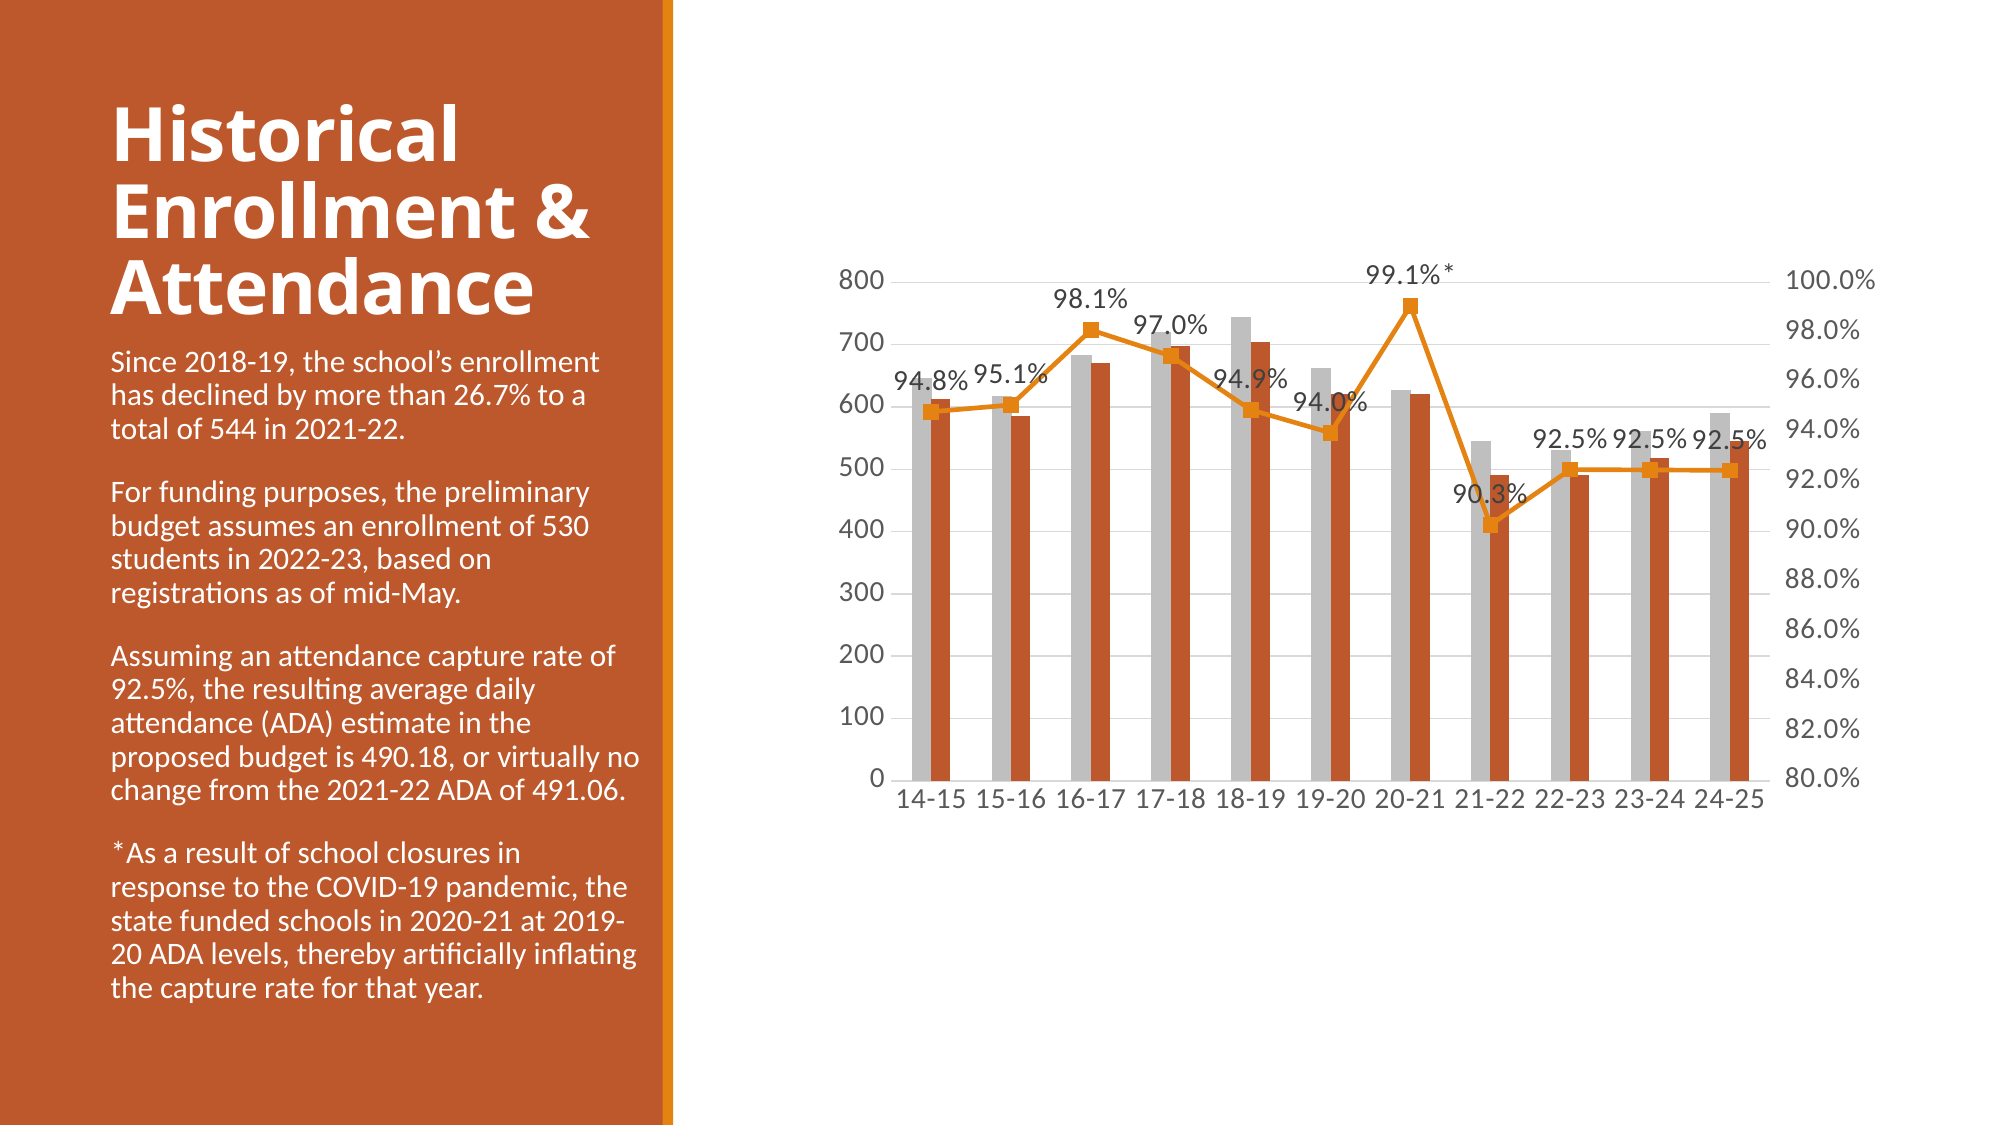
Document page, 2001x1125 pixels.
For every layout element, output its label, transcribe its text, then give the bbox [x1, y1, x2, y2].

title Historical Enrollment & Attendance [95, 75, 658, 337]
chart [680, 162, 1887, 963]
list Since 2018-19, the school’s enrollment has declined by more than 26.7% to a total of 544 in 2021-22. For funding purposes, the preliminary budget assumes an enrollment of 530 students in 2022-23, based on registrations as of mid-May. Assuming an attendance capture rate of 92.5%, the resulting average daily attendance (ADA) estimate in the proposed budget is 490.18, or virtually no change from the 2021-22 ADA of 491.06. *As a result of school closures in response to the COVID-19 pandemic, the state funded schools in 2020-21 at 2019-20 ADA levels, thereby artificially inflating the capture rate for that year. [95, 337, 658, 963]
